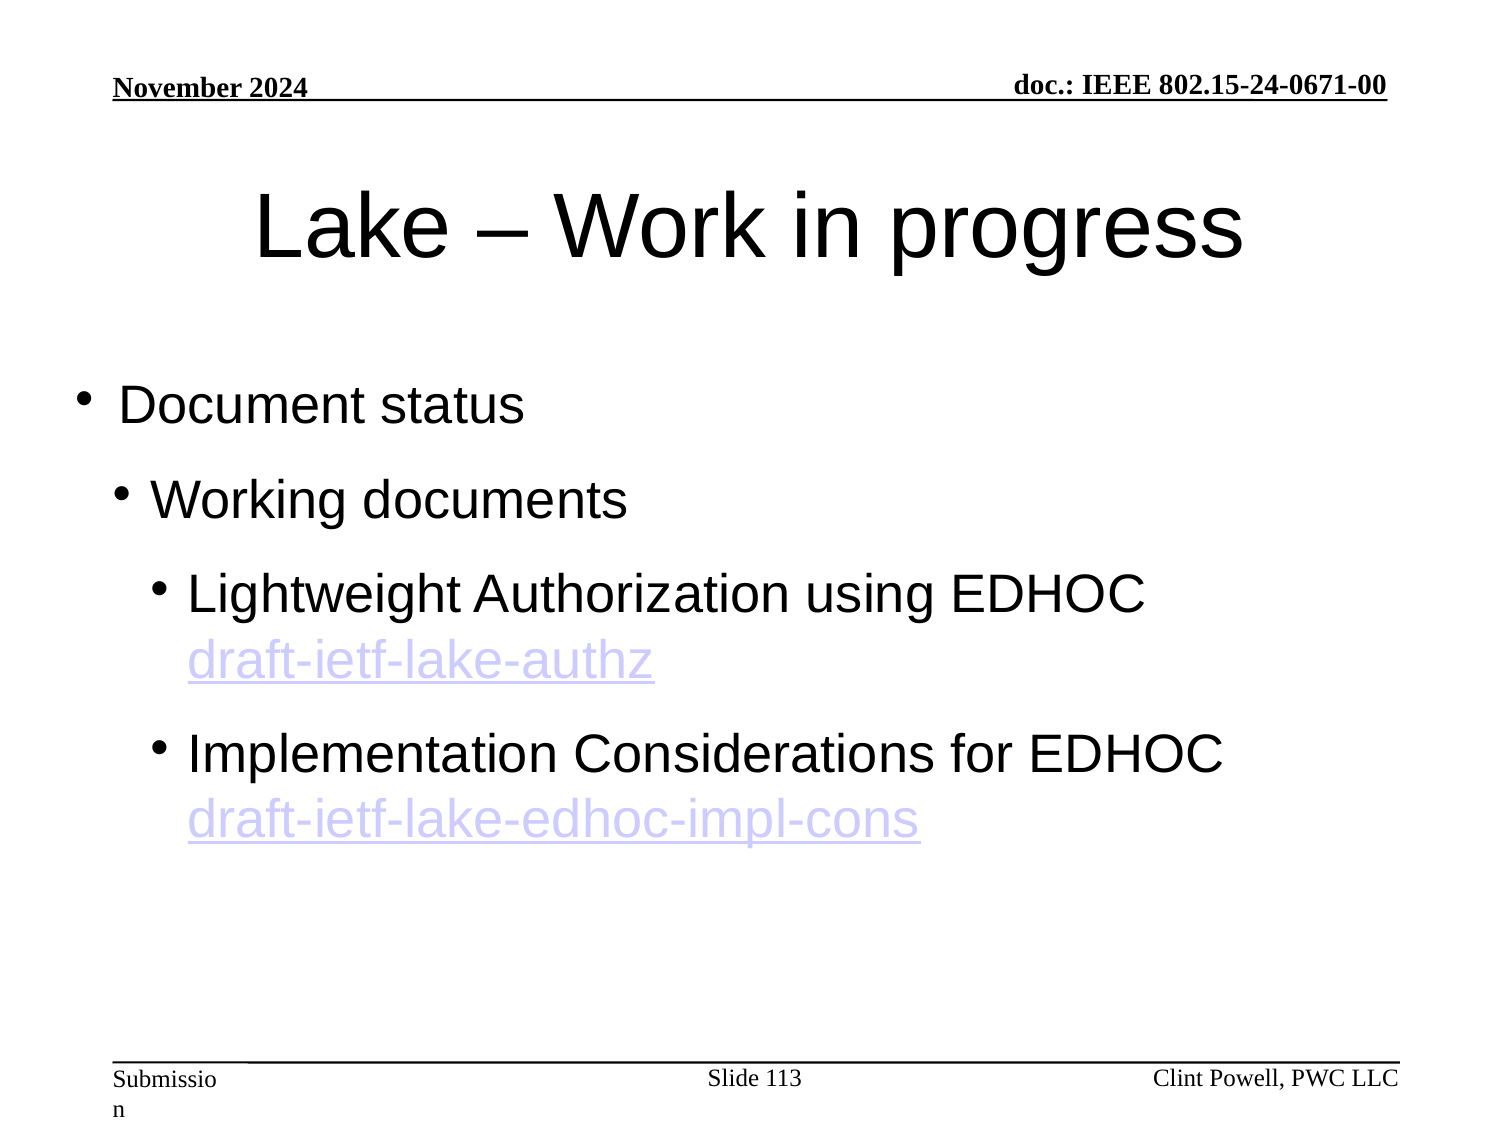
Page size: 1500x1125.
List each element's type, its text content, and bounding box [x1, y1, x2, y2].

text_box Lake – Work in progress [74, 118, 1425, 324]
text_box Document status Working documents Lightweight Authorization using EDHOC draft-ietf-lake-authz Implementation Considerations for EDHOC draft-ietf-lake-edhoc-impl-cons [74, 369, 1425, 1022]
text_box Slide 113 [692, 1054, 825, 1100]
